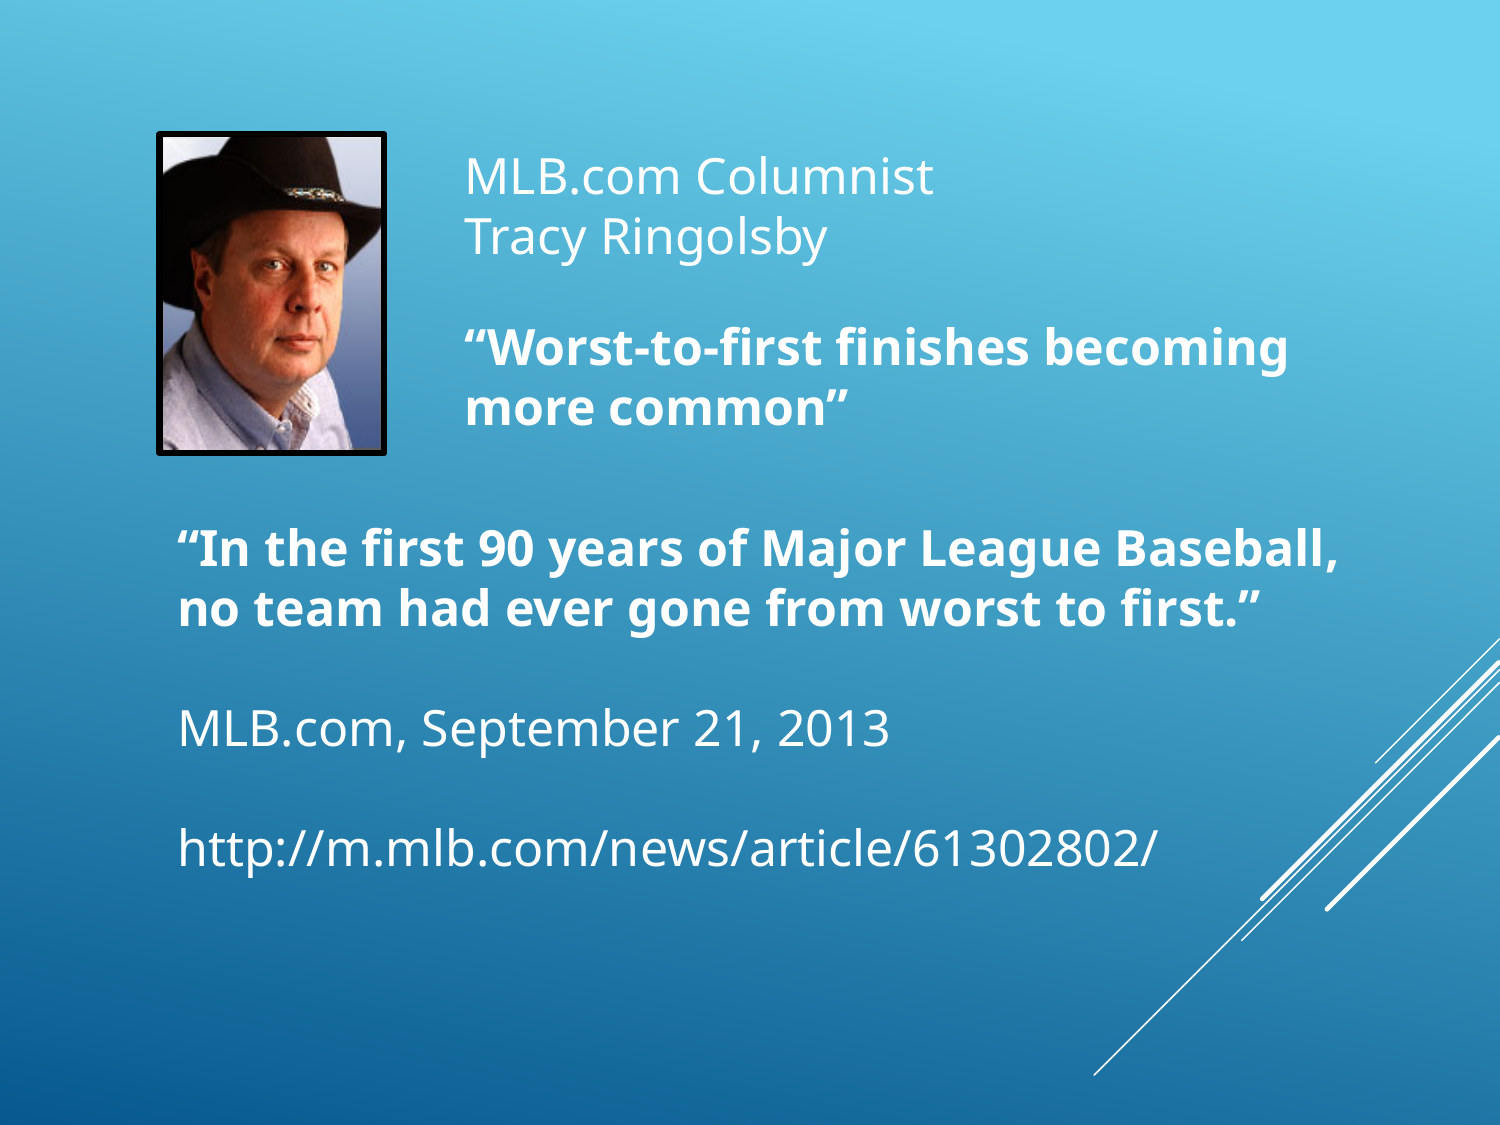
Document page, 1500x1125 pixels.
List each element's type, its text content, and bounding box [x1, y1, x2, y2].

picture [162, 137, 382, 451]
text_box “In the first 90 years of Major League Baseball, no team had ever gone from worst to first.” MLB.com, September 21, 2013 http://m.mlb.com/news/article/61302802/ [162, 509, 1363, 885]
text_box MLB.com Columnist Tracy Ringolsby “Worst-to-first finishes becoming more common” [450, 137, 1400, 443]
